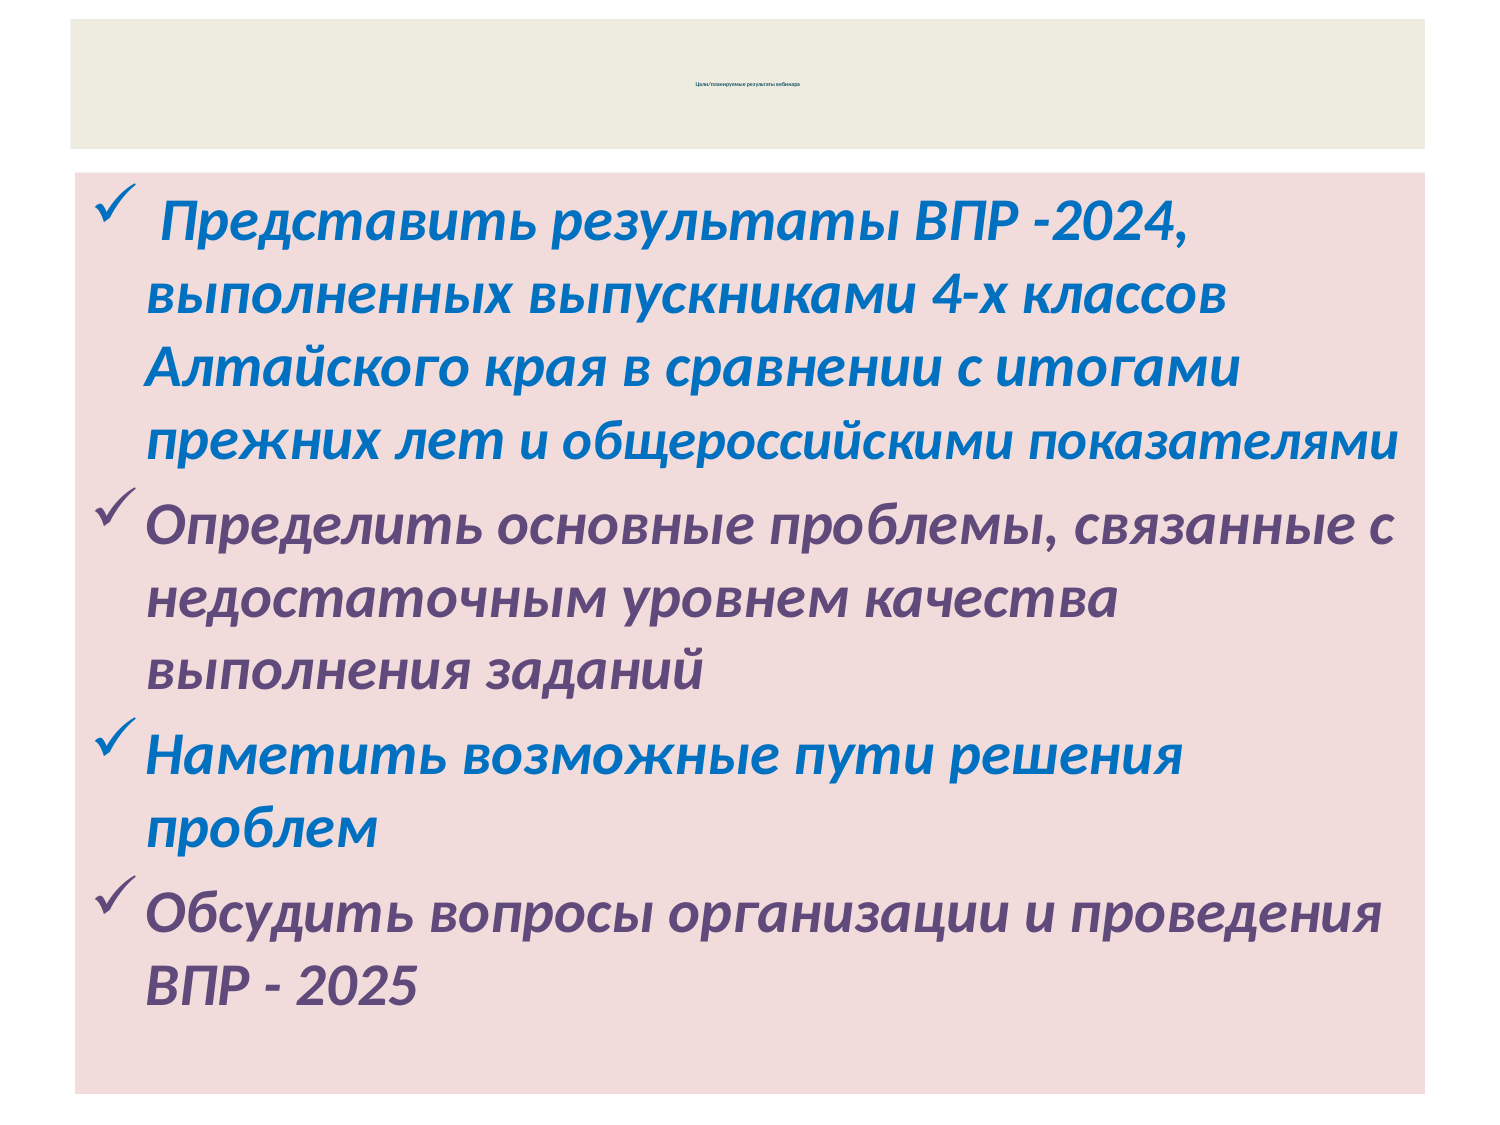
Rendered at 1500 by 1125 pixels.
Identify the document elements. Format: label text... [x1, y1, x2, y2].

list Представить результаты ВПР -2024, выполненных выпускниками 4-х классов Алтайского края в сравнении с итогами прежних лет и общероссийскими показателями Определить основные проблемы, связанные с недостаточным уровнем качества выполнения заданий Наметить возможные пути решения проблем Обсудить вопросы организации и проведения ВПР - 2025 [75, 172, 1425, 1094]
title Цели/планируемые результаты вебинара [70, 19, 1425, 149]
